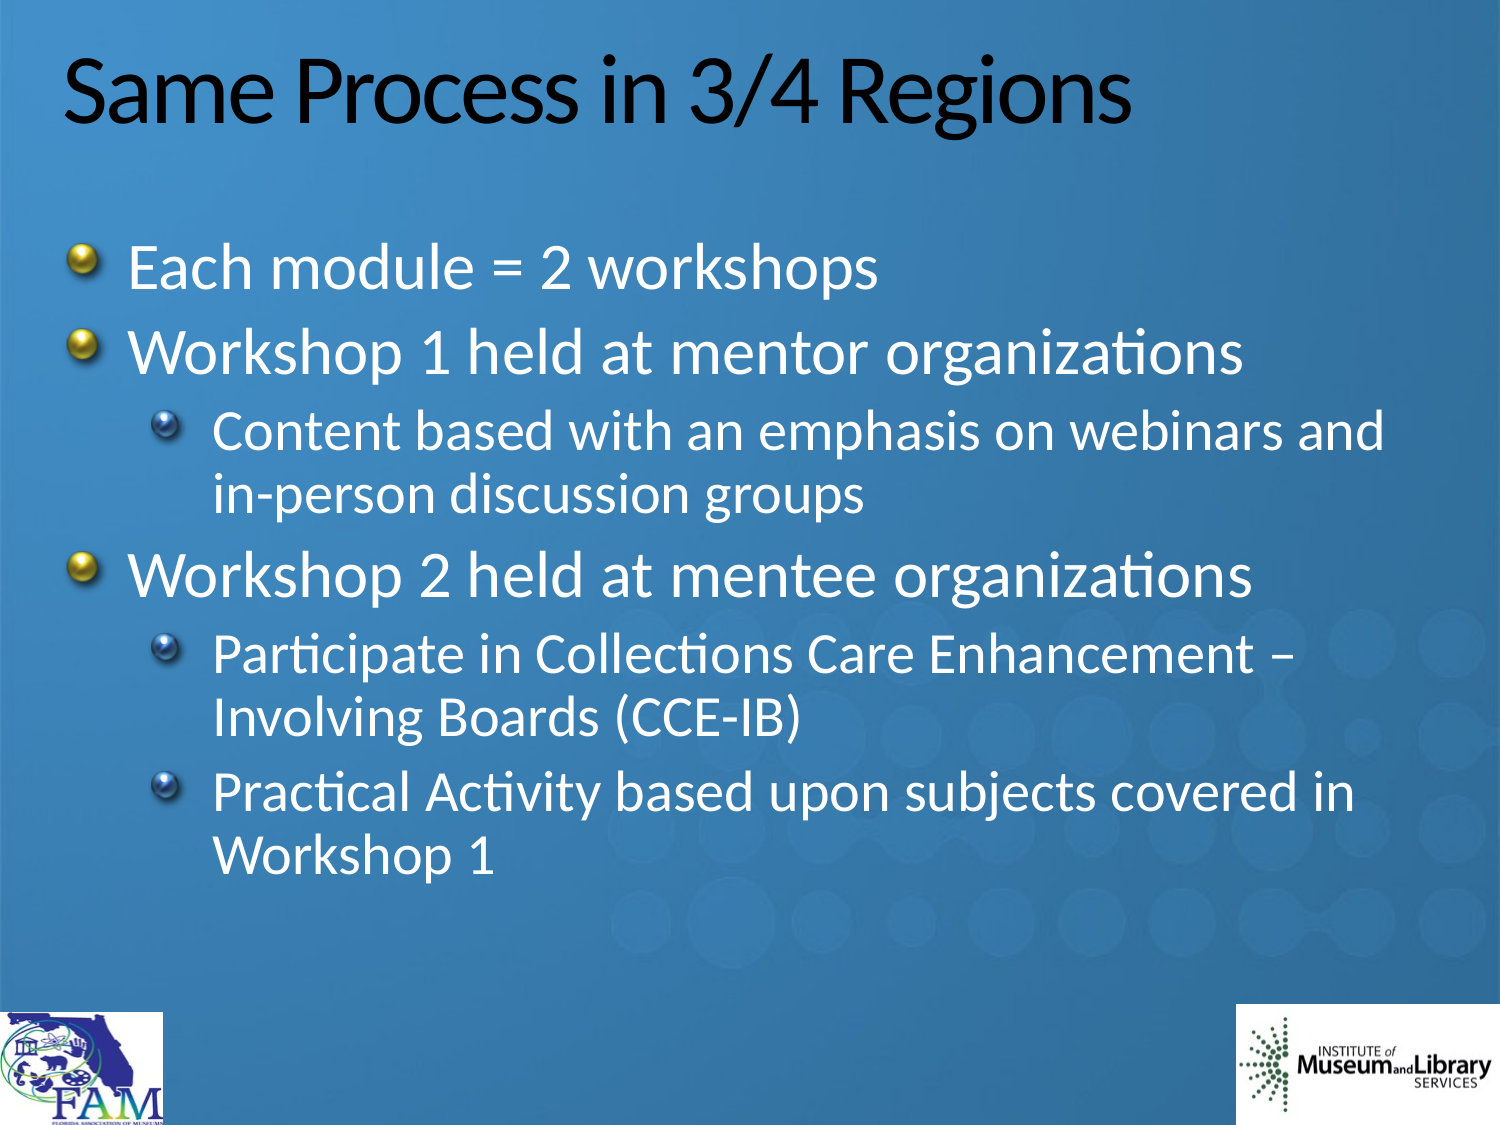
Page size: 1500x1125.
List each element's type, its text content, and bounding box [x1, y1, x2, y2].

picture [147, 768, 189, 810]
picture [0, 0, 1500, 1125]
list Each module = 2 workshops Workshop 1 held at mentor organizations Content based with an emphasis on webinars and in-person discussion groups Workshop 2 held at mentee organizations Participate in Collections Care Enhancement – Involving Boards (CCE-IB) Practical Activity based upon subjects covered in Workshop 1 [62, 231, 1438, 1125]
title Same Process in 3/4 Regions [62, 37, 1438, 147]
picture [147, 407, 189, 449]
picture [147, 630, 189, 672]
